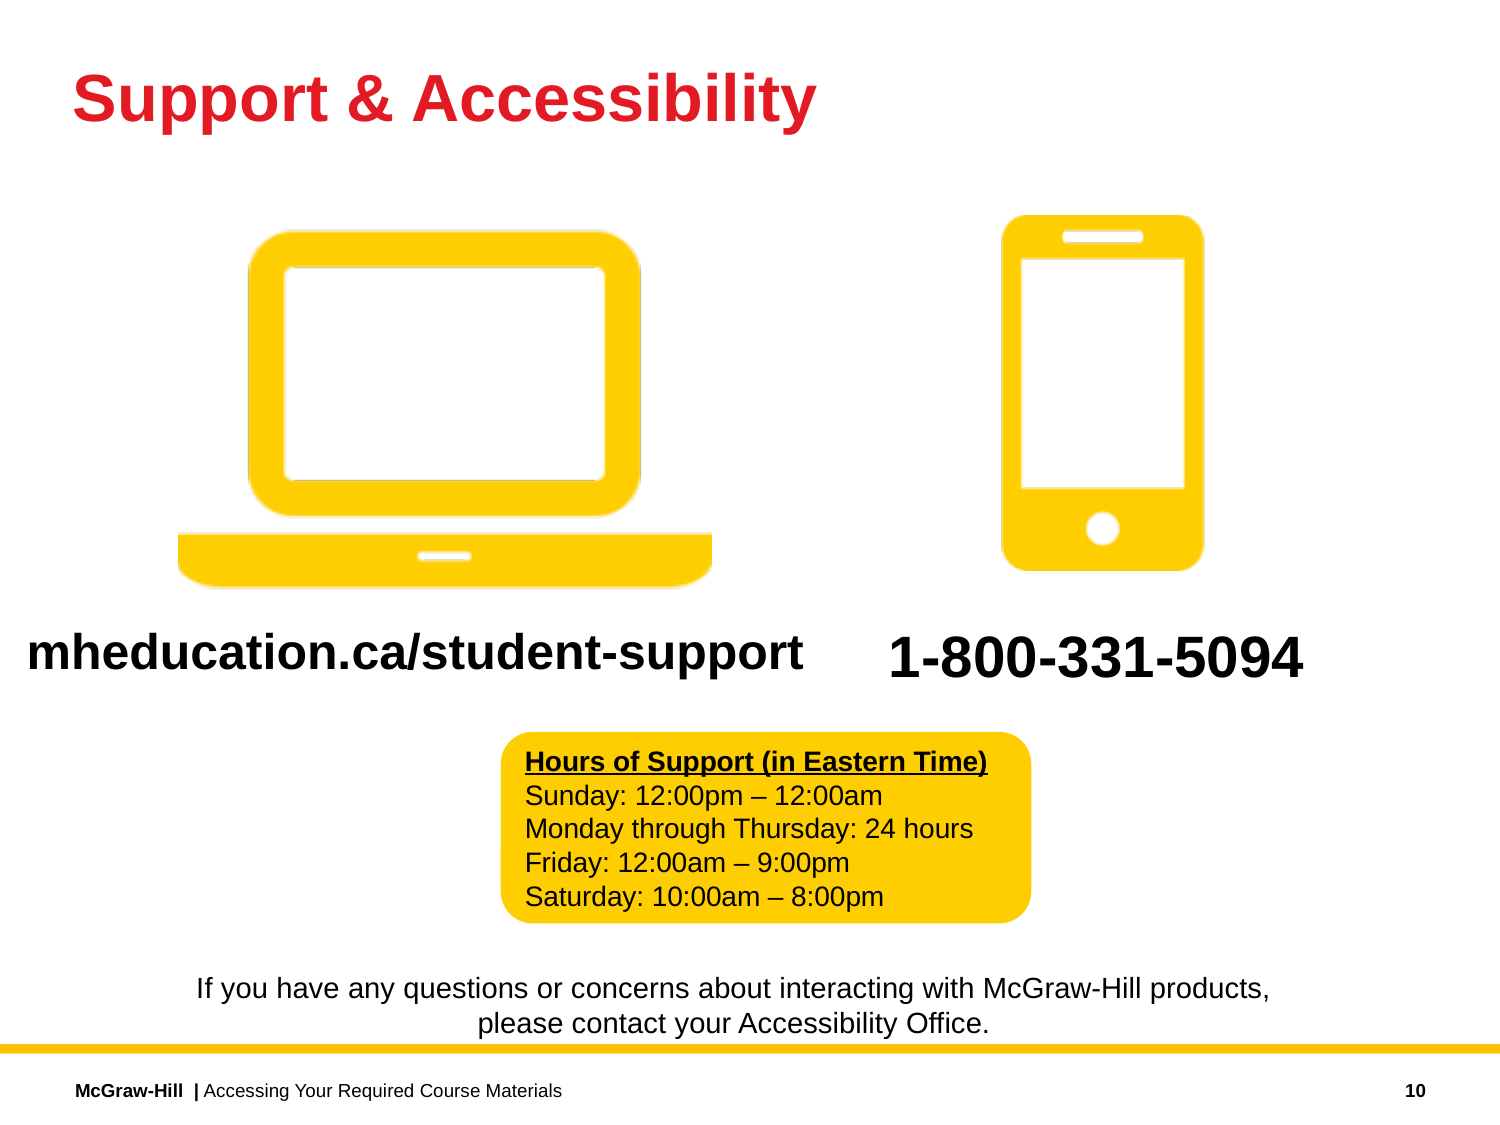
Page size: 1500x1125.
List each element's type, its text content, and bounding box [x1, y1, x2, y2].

text_box [0, 1043, 1500, 1054]
text_box 1-800-331-5094 [775, 612, 1419, 697]
footer Accessing Your Required Course Materials [188, 1071, 1089, 1109]
text_box If you have any questions or concerns about interacting with McGraw-Hill products, please contact your Accessibility Office. [58, 962, 1419, 1047]
slide_number 10 [1283, 1071, 1442, 1109]
picture [925, 215, 1281, 571]
text_box Hours of Support (in Eastern Time) Sunday: 12:00pm – 12:00am Monday through Thursday: 24 hours Friday: 12:00am – 9:00pm Saturday: 10:00am – 8:00pm [499, 730, 1033, 925]
text_box mheducation.ca/student-support [11, 612, 820, 687]
text_box Support & Accessibility [58, 47, 867, 143]
picture [178, 143, 712, 677]
